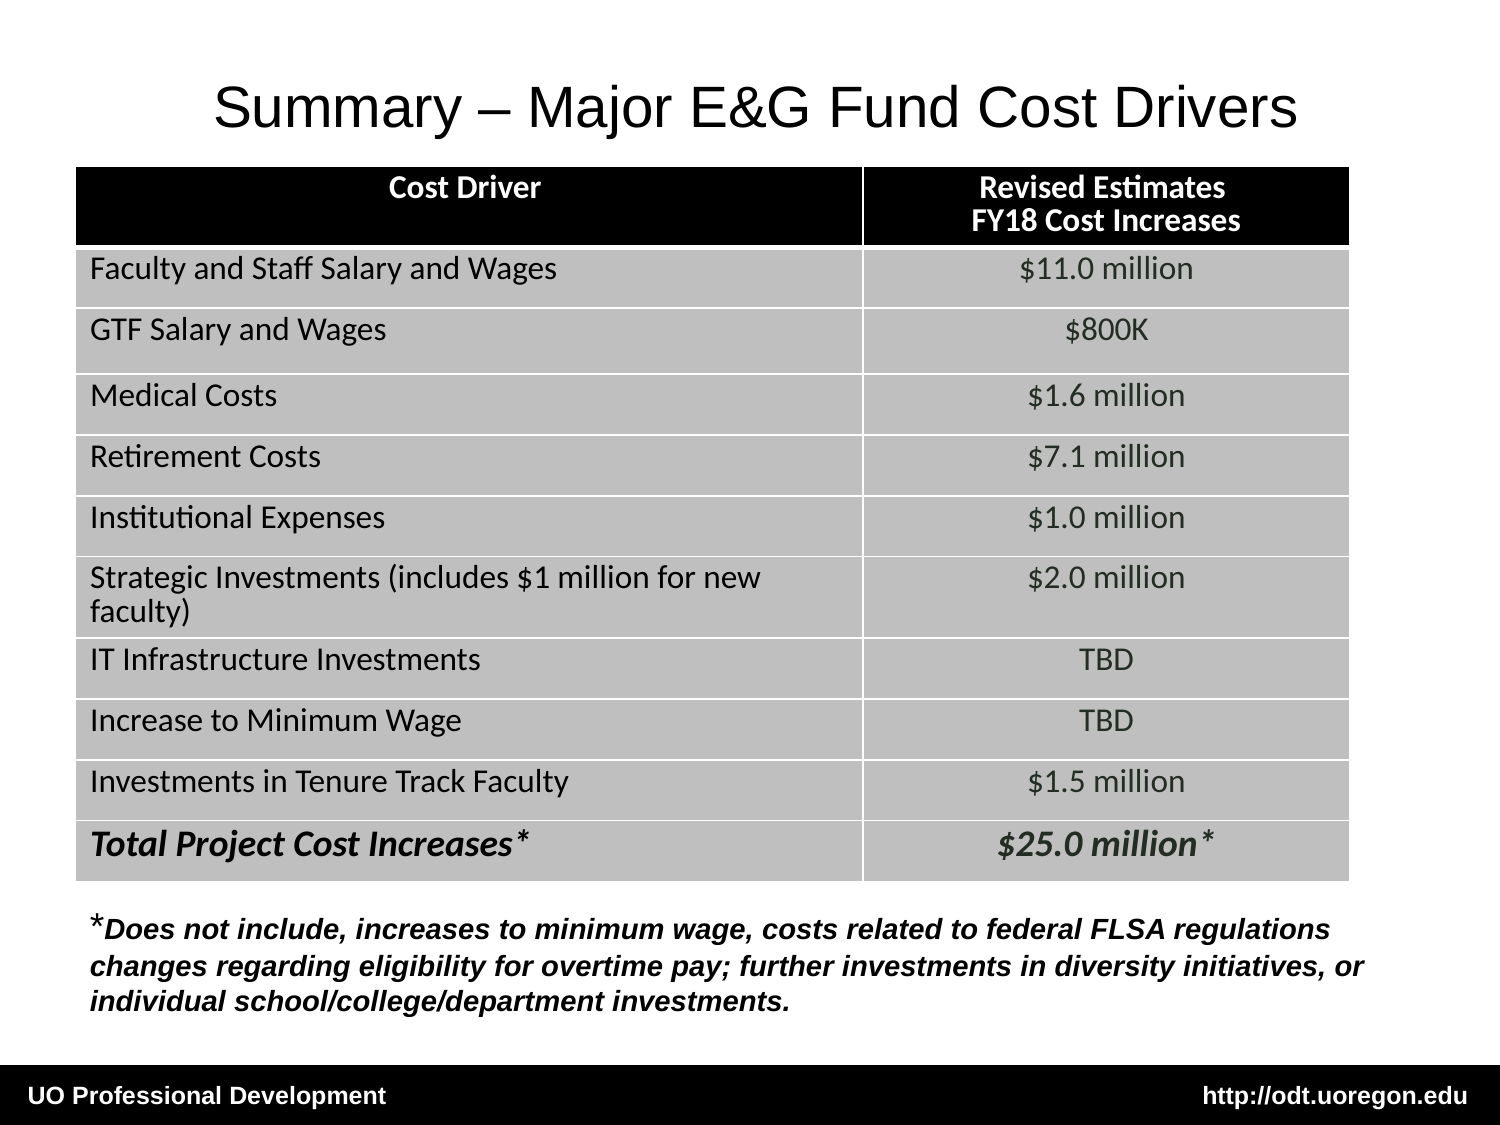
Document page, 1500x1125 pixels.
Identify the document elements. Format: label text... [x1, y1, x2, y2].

footer UO Professional Development http://odt.uoregon.edu [0, 1065, 1500, 1125]
table_cell $25.0 million* [864, 821, 1349, 881]
table_cell Retirement Costs [76, 436, 862, 495]
table_cell $1.6 million [864, 375, 1349, 434]
text_box *Does not include, increases to minimum wage, costs related to federal FLSA regulations changes regarding eligibility for overtime pay; further investments in diversity initiatives, or individual school/college/department investments. [75, 895, 1465, 1025]
table_cell $11.0 million [864, 250, 1349, 307]
table_cell Investments in Tenure Track Faculty [76, 761, 862, 820]
table_cell Medical Costs [76, 375, 862, 434]
table_cell $2.0 million [864, 557, 1349, 637]
table_cell Total Project Cost Increases* [76, 821, 862, 881]
table_header Revised Estimates FY18 Cost Increases [864, 167, 1349, 245]
table_cell IT Infrastructure Investments [76, 639, 862, 698]
table_cell TBD [864, 639, 1349, 698]
table_cell Faculty and Staff Salary and Wages [76, 250, 862, 307]
table_cell Strategic Investments (includes $1 million for new faculty) [76, 557, 862, 637]
table_cell $1.5 million [864, 761, 1349, 820]
table_cell $800K [864, 309, 1349, 373]
table_cell Increase to Minimum Wage [76, 700, 862, 759]
table_cell Institutional Expenses [76, 497, 862, 556]
table_cell GTF Salary and Wages [76, 309, 862, 373]
table_cell $7.1 million [864, 436, 1349, 495]
table_header Cost Driver [76, 167, 862, 245]
table_cell $1.0 million [864, 497, 1349, 556]
title Summary – Major E&G Fund Cost Drivers [50, 12, 1463, 196]
table_cell TBD [864, 700, 1349, 759]
